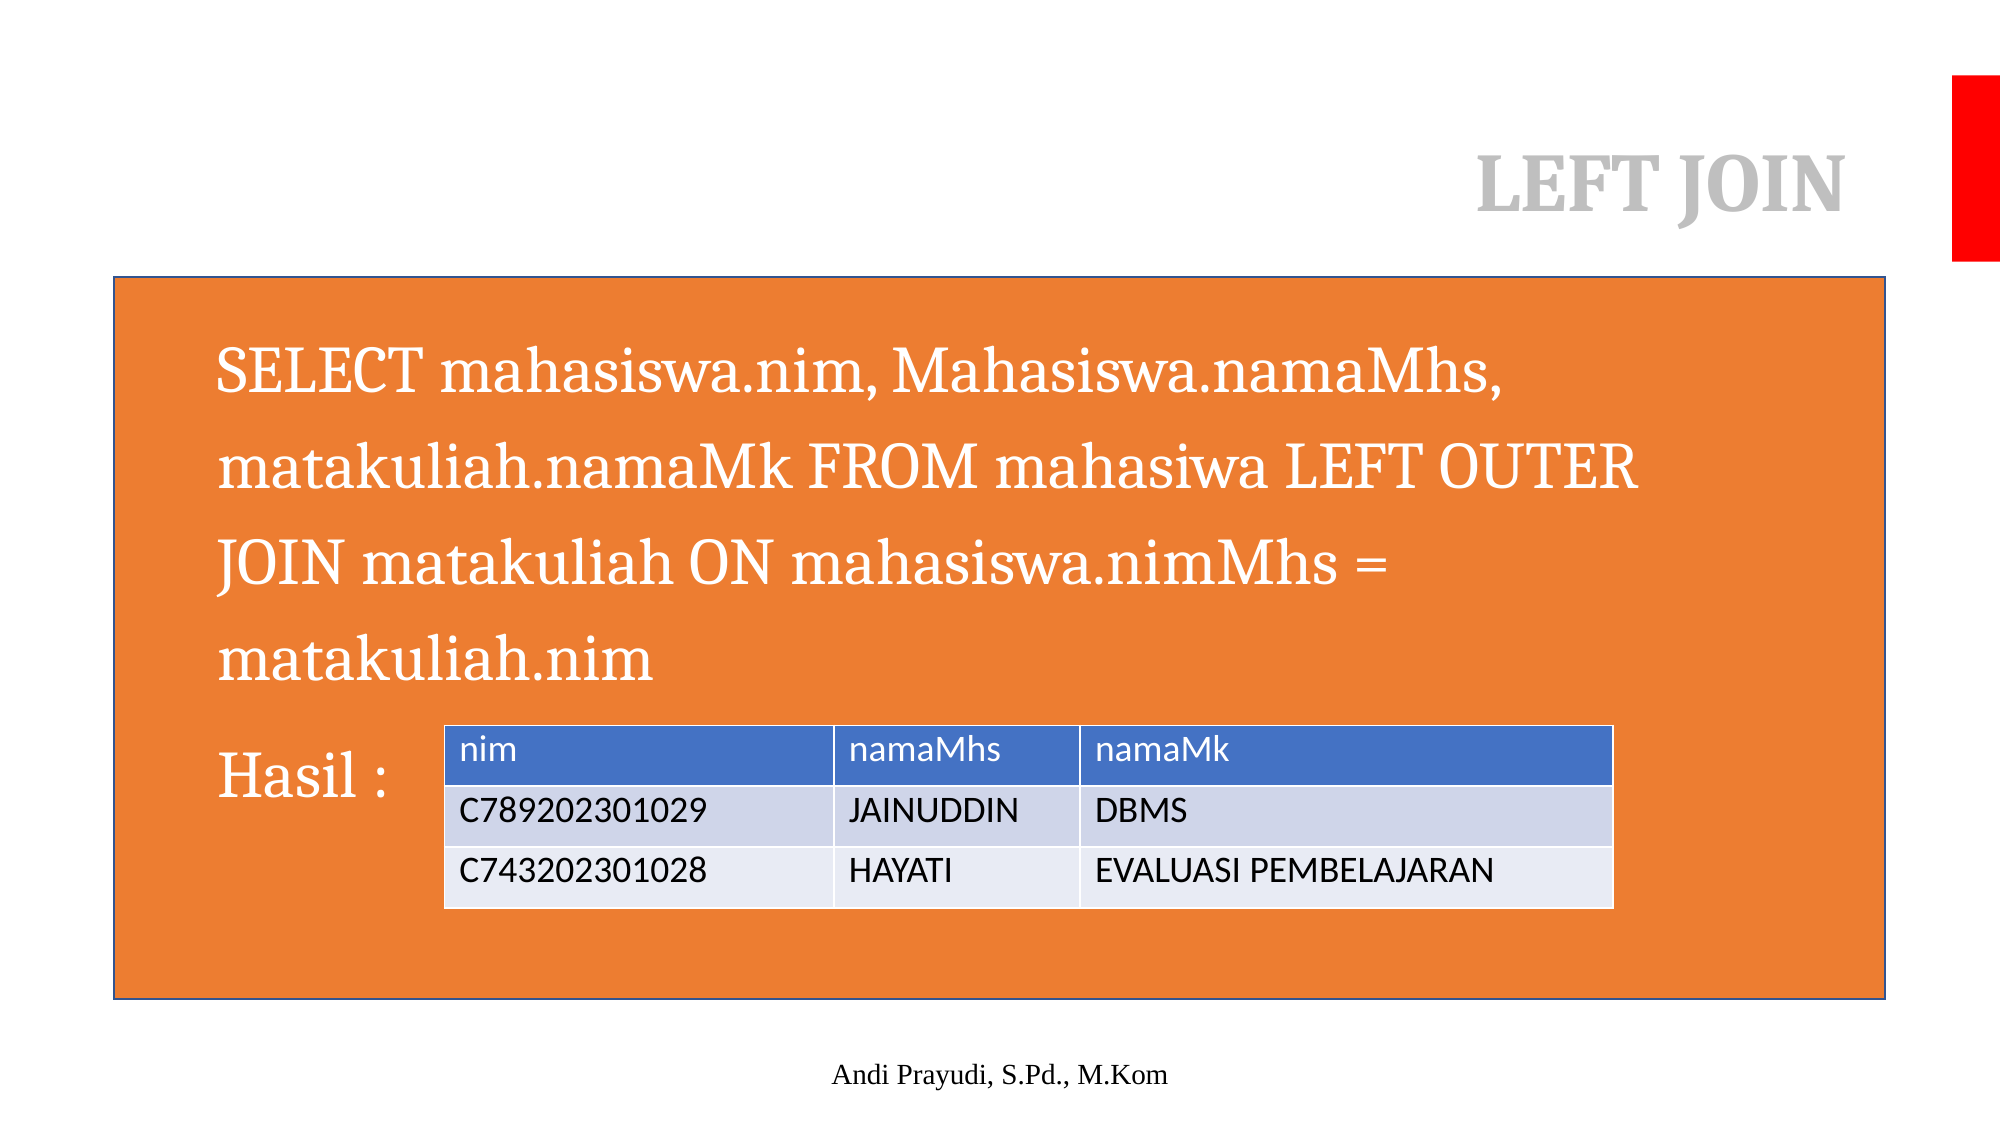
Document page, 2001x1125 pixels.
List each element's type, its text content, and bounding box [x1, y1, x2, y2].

table_cell C789202301029 [445, 787, 833, 846]
table_cell EVALUASI PEMBELAJARAN [1081, 848, 1612, 907]
table_header namaMk [1081, 726, 1612, 785]
footer Andi Prayudi, S.Pd., M.Kom [662, 1042, 1338, 1103]
title LEFT JOIN [137, 59, 1863, 276]
table_cell DBMS [1081, 787, 1612, 846]
text_box [113, 276, 1886, 1000]
table_cell HAYATI [835, 848, 1079, 907]
text_box SELECT mahasiswa.nim, Mahasiswa.namaMhs, matakuliah.namaMk FROM mahasiwa LEFT OUTER JOIN matakuliah ON mahasiswa.nimMhs = matakuliah.nim Hasil : [202, 302, 1798, 947]
table_cell JAINUDDIN [835, 787, 1079, 846]
table_cell C743202301028 [445, 848, 833, 907]
text_box [1951, 74, 2000, 263]
table_header namaMhs [835, 726, 1079, 785]
table_header nim [445, 726, 833, 785]
